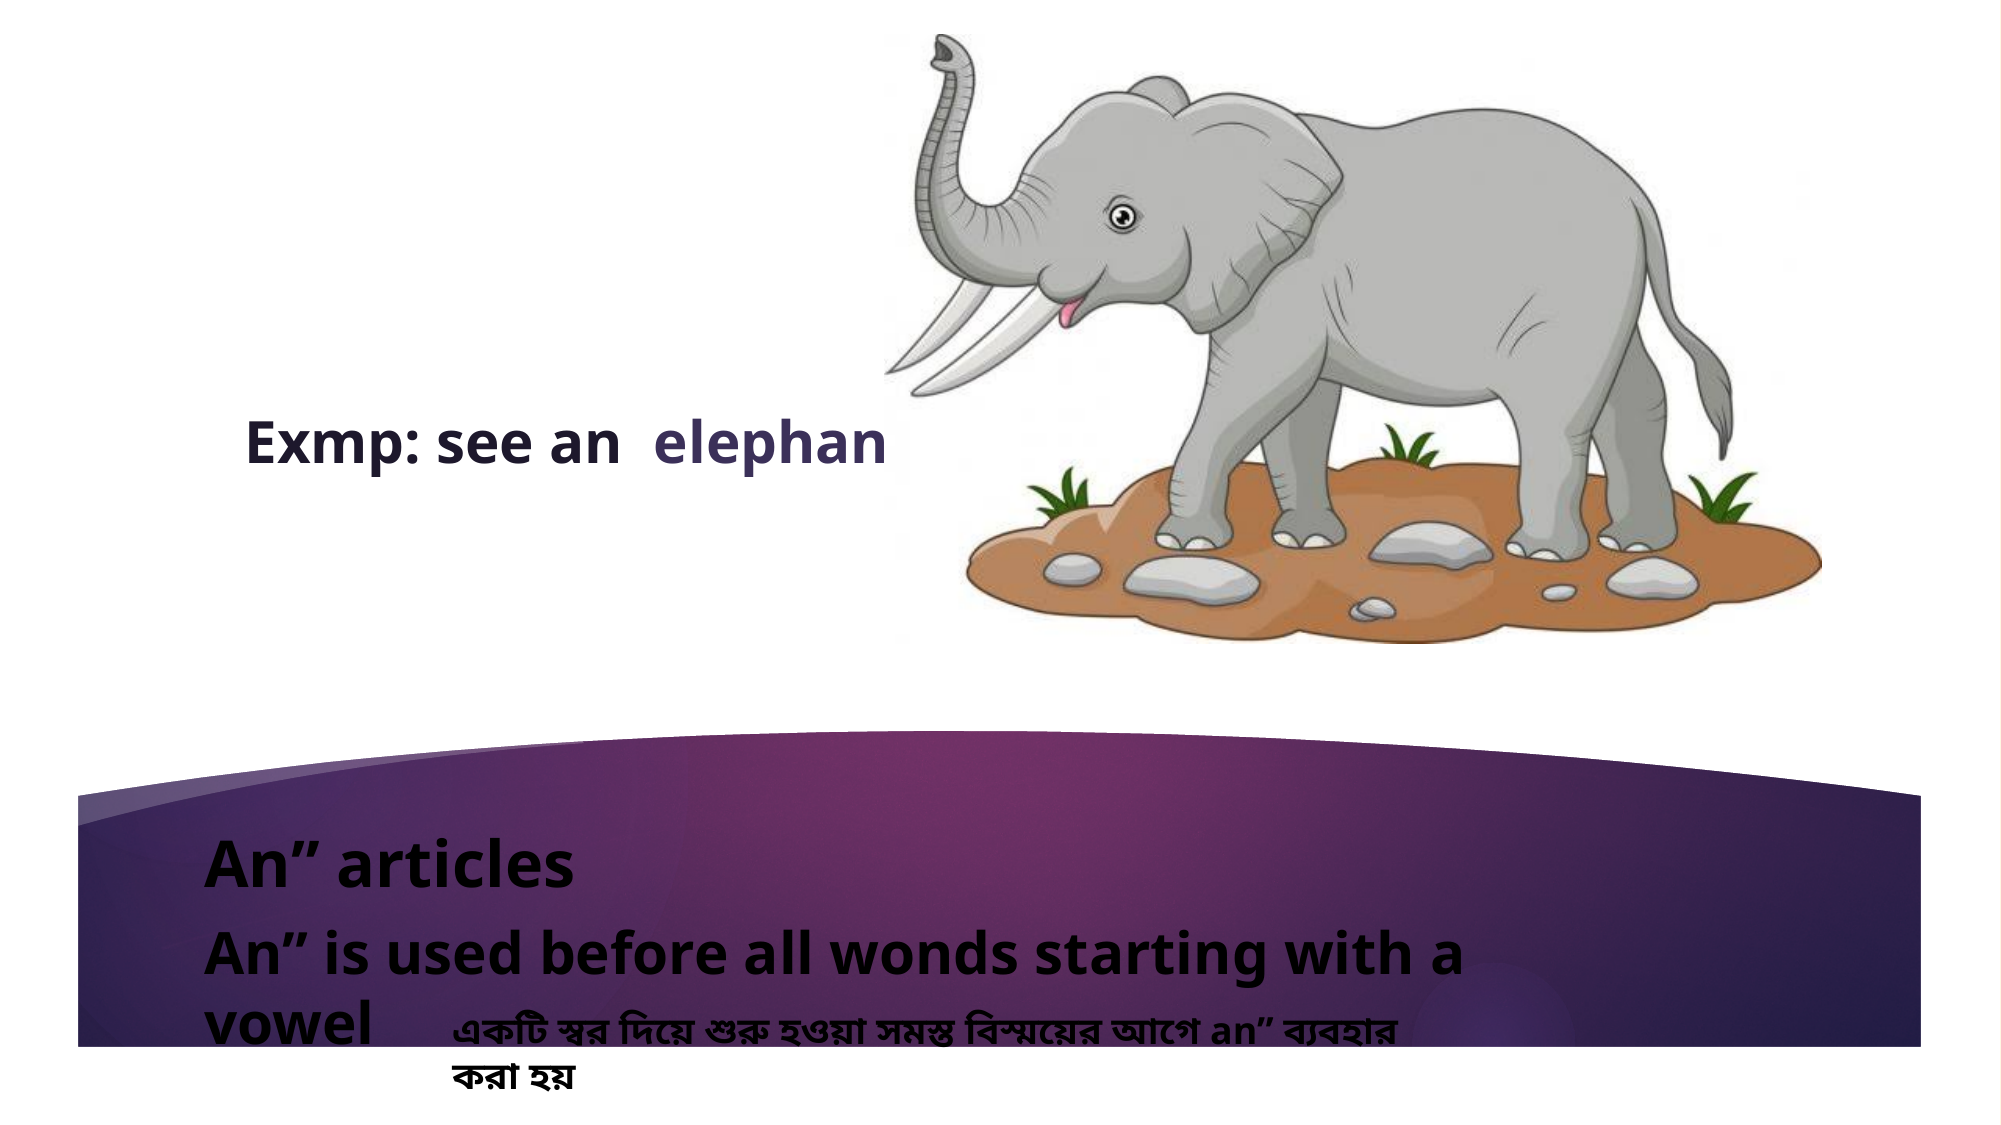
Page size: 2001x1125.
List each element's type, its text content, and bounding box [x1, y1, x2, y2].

title An” articles [189, 815, 1638, 908]
text_box একটি স্বর দিয়ে শুরু হওয়া সমস্ত বিস্ময়ের আগে an” ​​ব্যবহার করা হয় [437, 999, 1438, 1105]
picture [884, 34, 1823, 645]
list An” is used before all wonds starting with a vowel [189, 908, 1638, 990]
list Exmp: see an elephant [229, 397, 878, 479]
